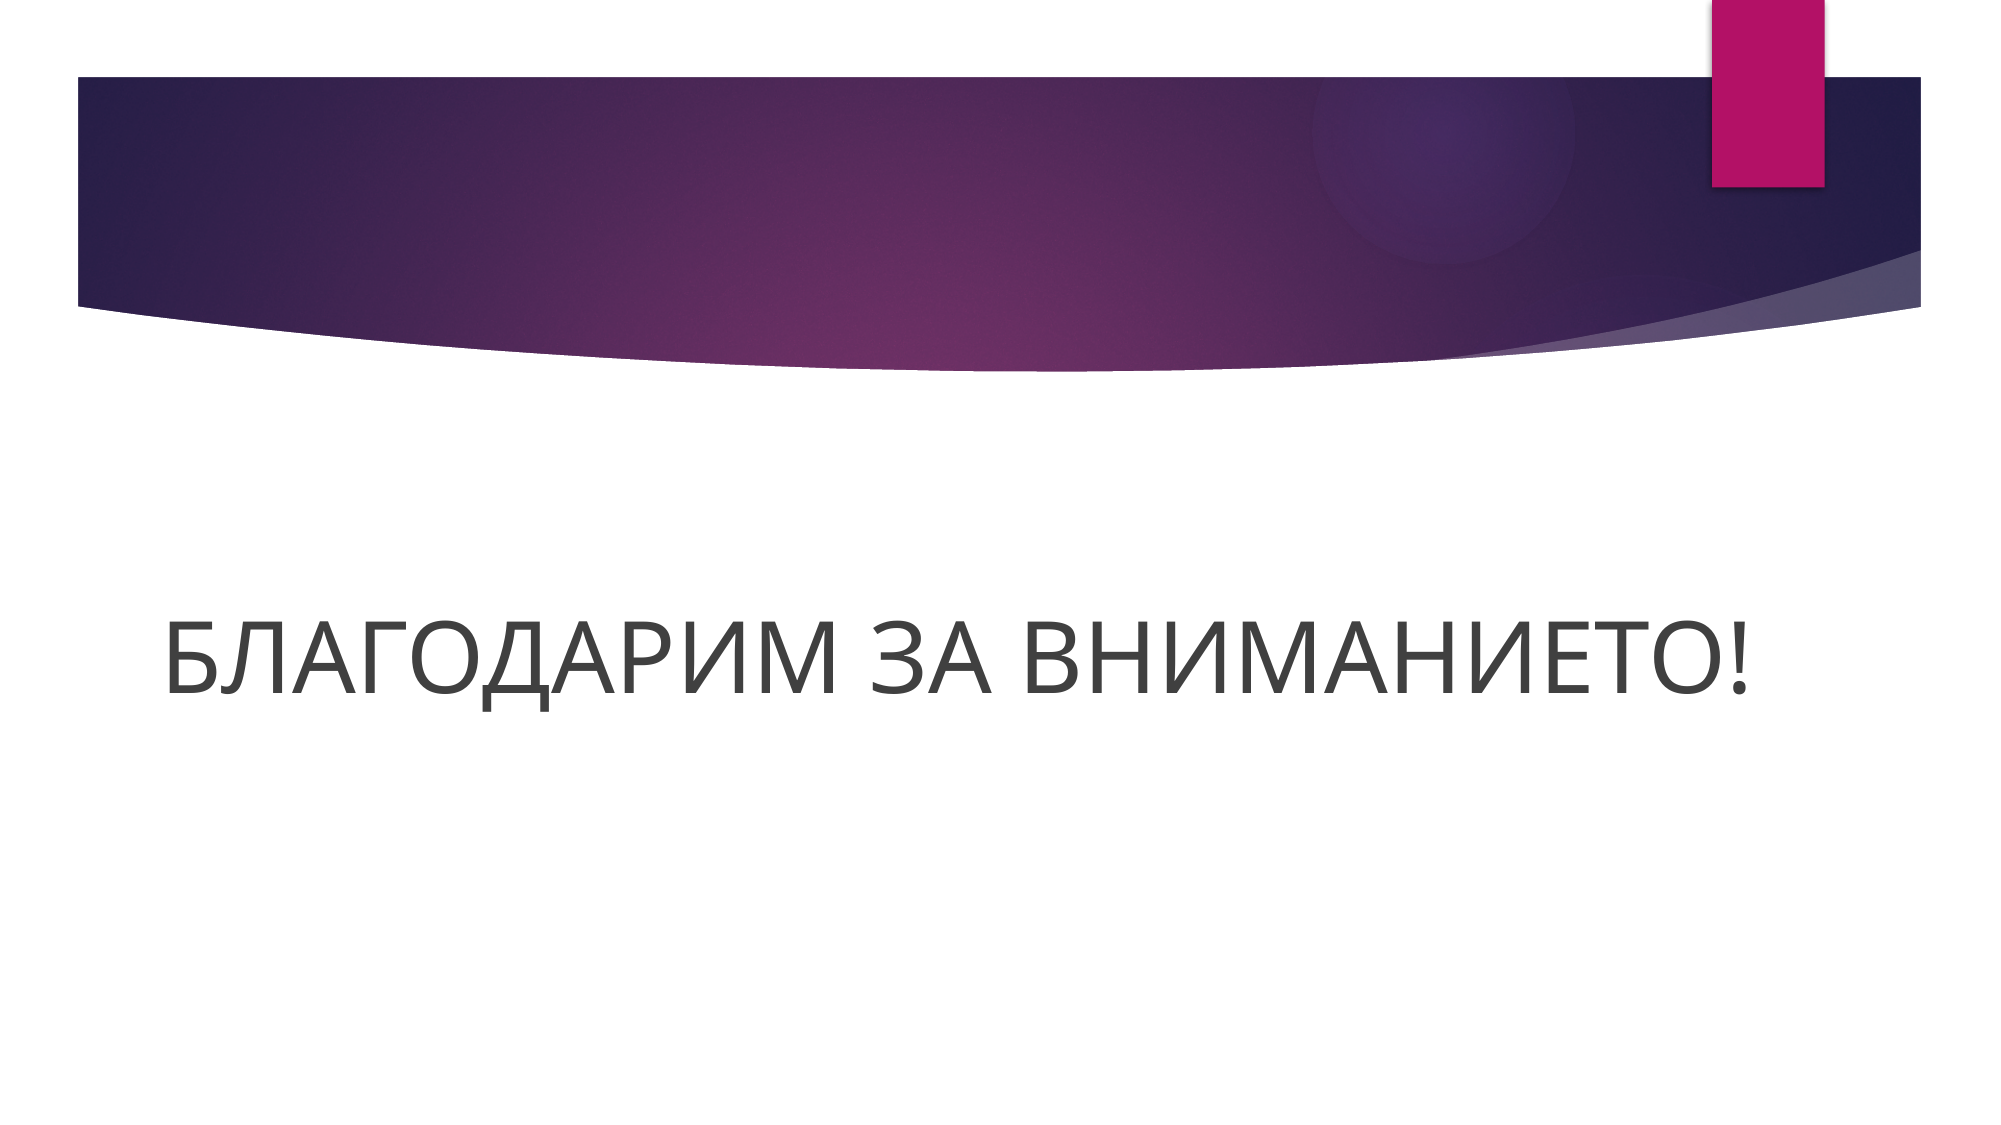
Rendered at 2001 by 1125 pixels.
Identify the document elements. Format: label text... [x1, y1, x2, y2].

list БЛАГОДАРИМ ЗА ВНИМАНИЕТО! [145, 163, 1871, 1080]
